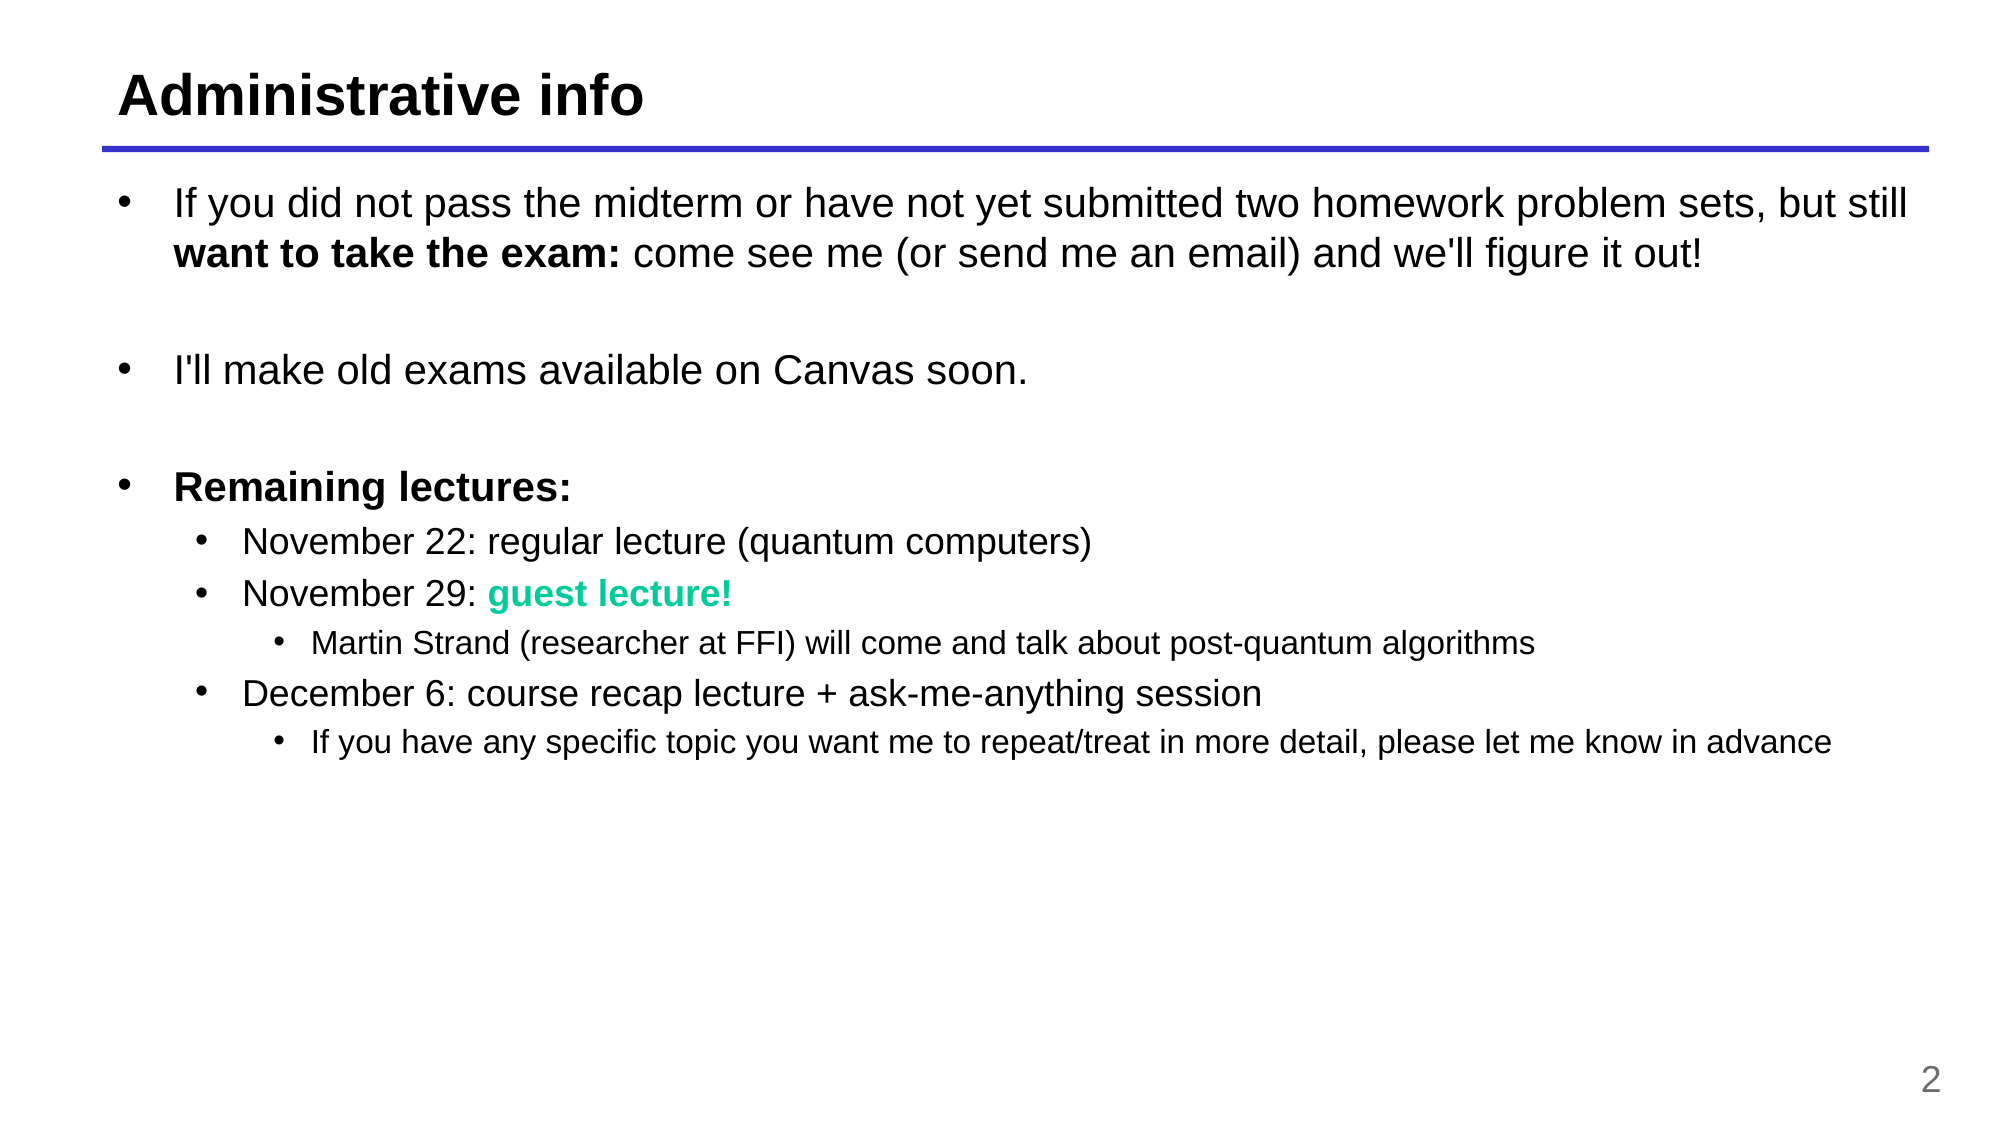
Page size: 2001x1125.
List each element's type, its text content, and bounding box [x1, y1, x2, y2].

slide_number 2 [1539, 1047, 1957, 1101]
list If you did not pass the midterm or have not yet submitted two homework problem sets, but still want to take the exam: come see me (or send me an email) and we'll figure it out! I'll make old exams available on Canvas soon. Remaining lectures: November 22: regular lecture (quantum computers) November 29: guest lecture! Martin Strand (researcher at FFI) will come and talk about post-quantum algorithms December 6: course recap lecture + ask-me-anything session If you have any specific topic you want me to repeat/treat in more detail, please let me know in advance [102, 168, 1930, 1000]
title Administrative info [102, 54, 1930, 130]
